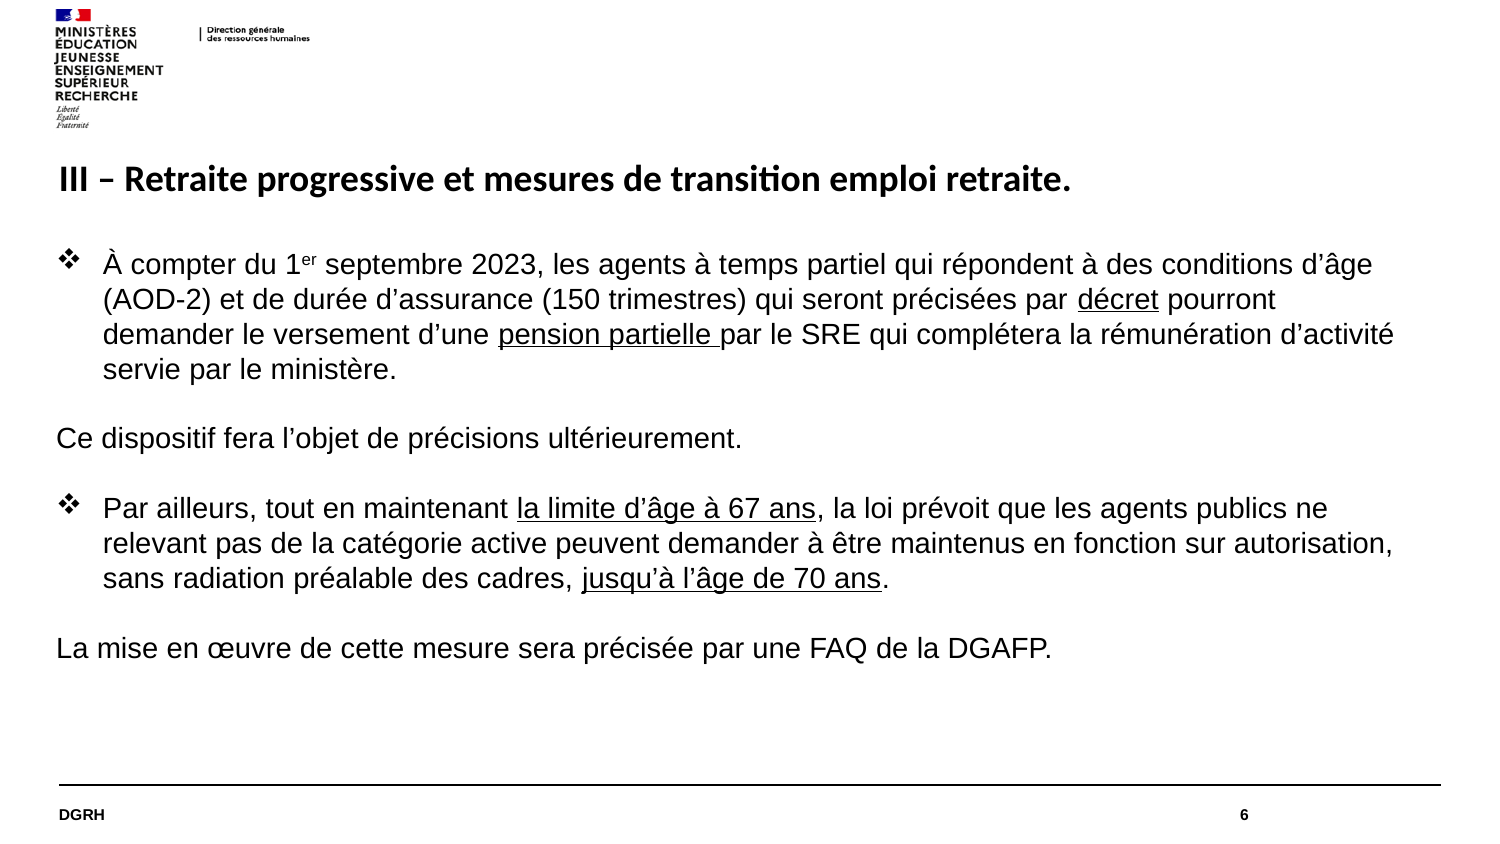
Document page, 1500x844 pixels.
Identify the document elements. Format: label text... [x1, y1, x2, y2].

footer DGRH [59, 784, 1028, 844]
text_box À compter du 1er septembre 2023, les agents à temps partiel qui répondent à des conditions d’âge (AOD-2) et de durée d’assurance (150 trimestres) qui seront précisées par décret pourront demander le versement d’une pension partielle par le SRE qui complétera la rémunération d’activité servie par le ministère. Ce dispositif fera l’objet de précisions ultérieurement. Par ailleurs, tout en maintenant la limite d’âge à 67 ans, la loi prévoit que les agents publics ne relevant pas de la catégorie active peuvent demander à être maintenus en fonction sur autorisation, sans radiation préalable des cadres, jusqu’à l’âge de 70 ans. La mise en œuvre de cette mesure sera précisée par une FAQ de la DGAFP. [41, 202, 1423, 707]
title III – Retraite progressive et mesures de transition emploi retraite. [59, 147, 1441, 207]
slide_number 6 [1028, 784, 1249, 844]
picture [53, 9, 361, 151]
